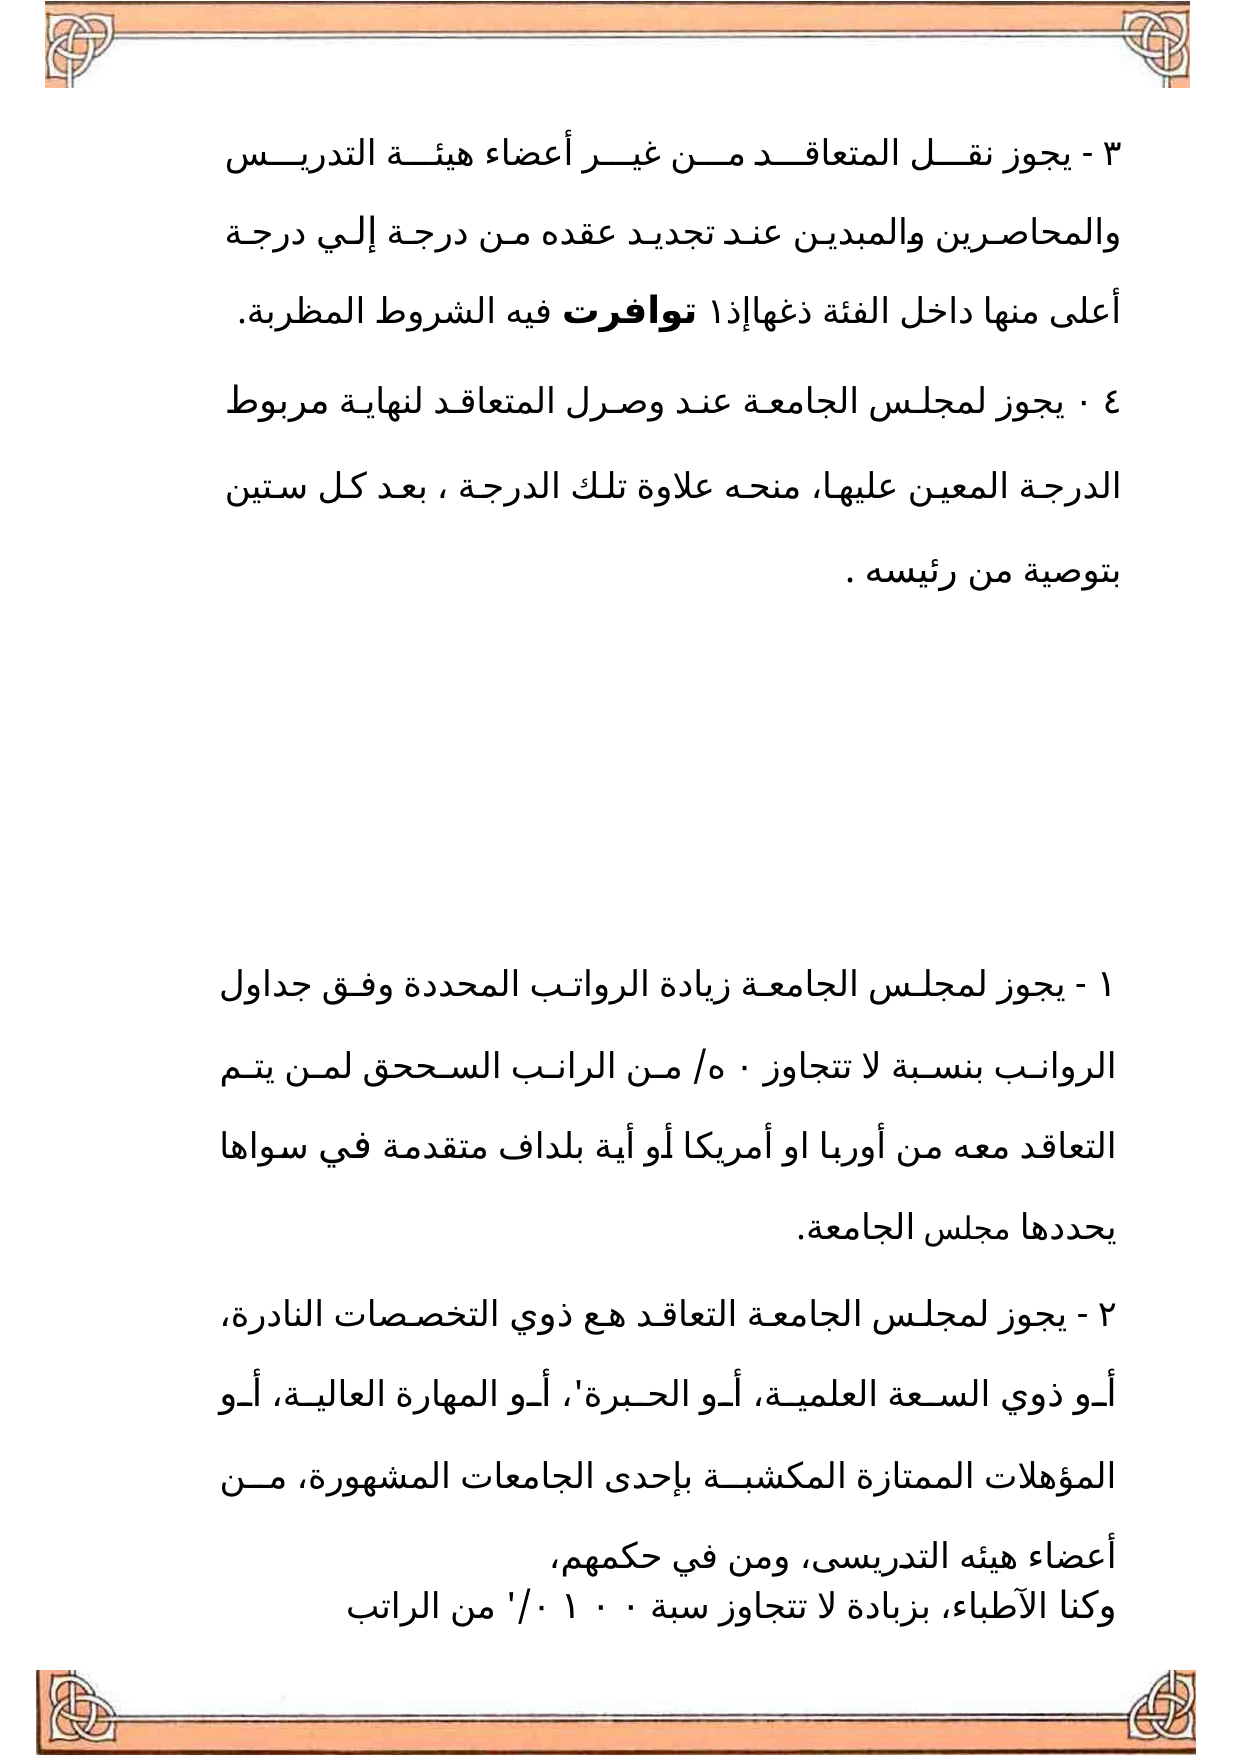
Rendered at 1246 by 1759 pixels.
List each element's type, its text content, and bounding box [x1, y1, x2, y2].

text_box ٣ - يجوز نقل المتعاقد من غير أعضاء هيئة التدريس والمحاصرين والمبدين عند تجديد عقده من درجة إلي درجة أعلى منها داخل الفئة ذغهاإذ١ توافرت فيه الشروط المظربة. ٤ ٠ يجوز لمجلس الجامعة عند وصرل المتعاقد لنهاية مربوط الدرجة المعين عليها، منحه علاوة تلك الدرجة ، بعد كل ستين بتوصية من رئيسه . [121, 97, 1122, 654]
picture [36, 1670, 1196, 1755]
text_box ١ - يجوز لمجلس الجامعة زيادة الرواتب المحددة وفق جداول الروانب بنسبة لا تتجاوز ٠ ه/ من الرانب السححق لمن يتم التعاقد معه من أوربا او أمريكا أو أية بلداف متقدمة في سواها يحددها مجلس الجامعة. ٢ - يجوز لمجلس الجامعة التعاقد هع ذوي التخصصات النادرة، أو ذوي السعة العلمية، أو الحبرة'، أو المهارة العالية، أو المؤهلات الممتازة المكشبة بإحدى الجامعات المشهورة، من أعضاء هيئه التدريسى، ومن في حكمهم، وكنا الآطباء، بزبادة لا تتجاوز سبة ٠ ٠ ١ ٠/' من الراتب [120, 923, 1117, 1635]
picture [45, 1, 1191, 89]
